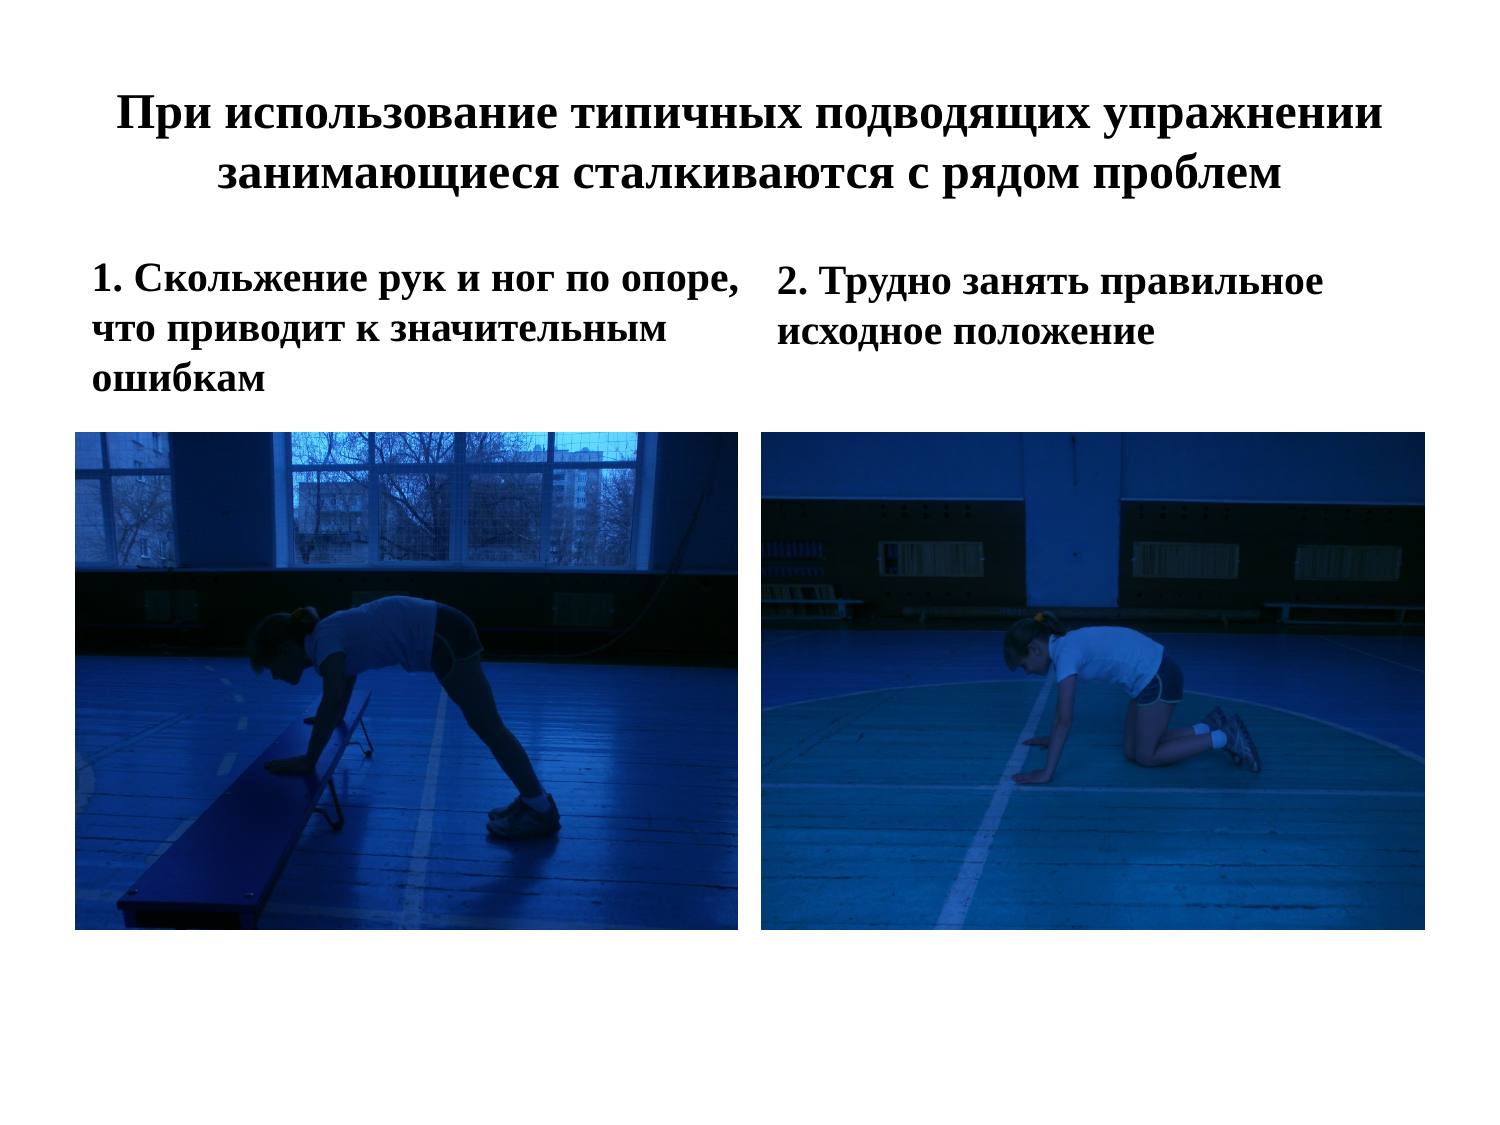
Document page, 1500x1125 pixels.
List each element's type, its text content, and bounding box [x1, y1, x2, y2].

list 1. Скольжение рук и ног по опоре, что приводит к значительным ошибкам [76, 302, 762, 408]
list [74, 432, 738, 930]
title При использование типичных подводящих упражнении занимающиеся сталкиваются с рядом проблем [75, 45, 1425, 233]
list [761, 431, 1426, 930]
list 2. Трудно занять правильное исходное положение [761, 255, 1425, 361]
